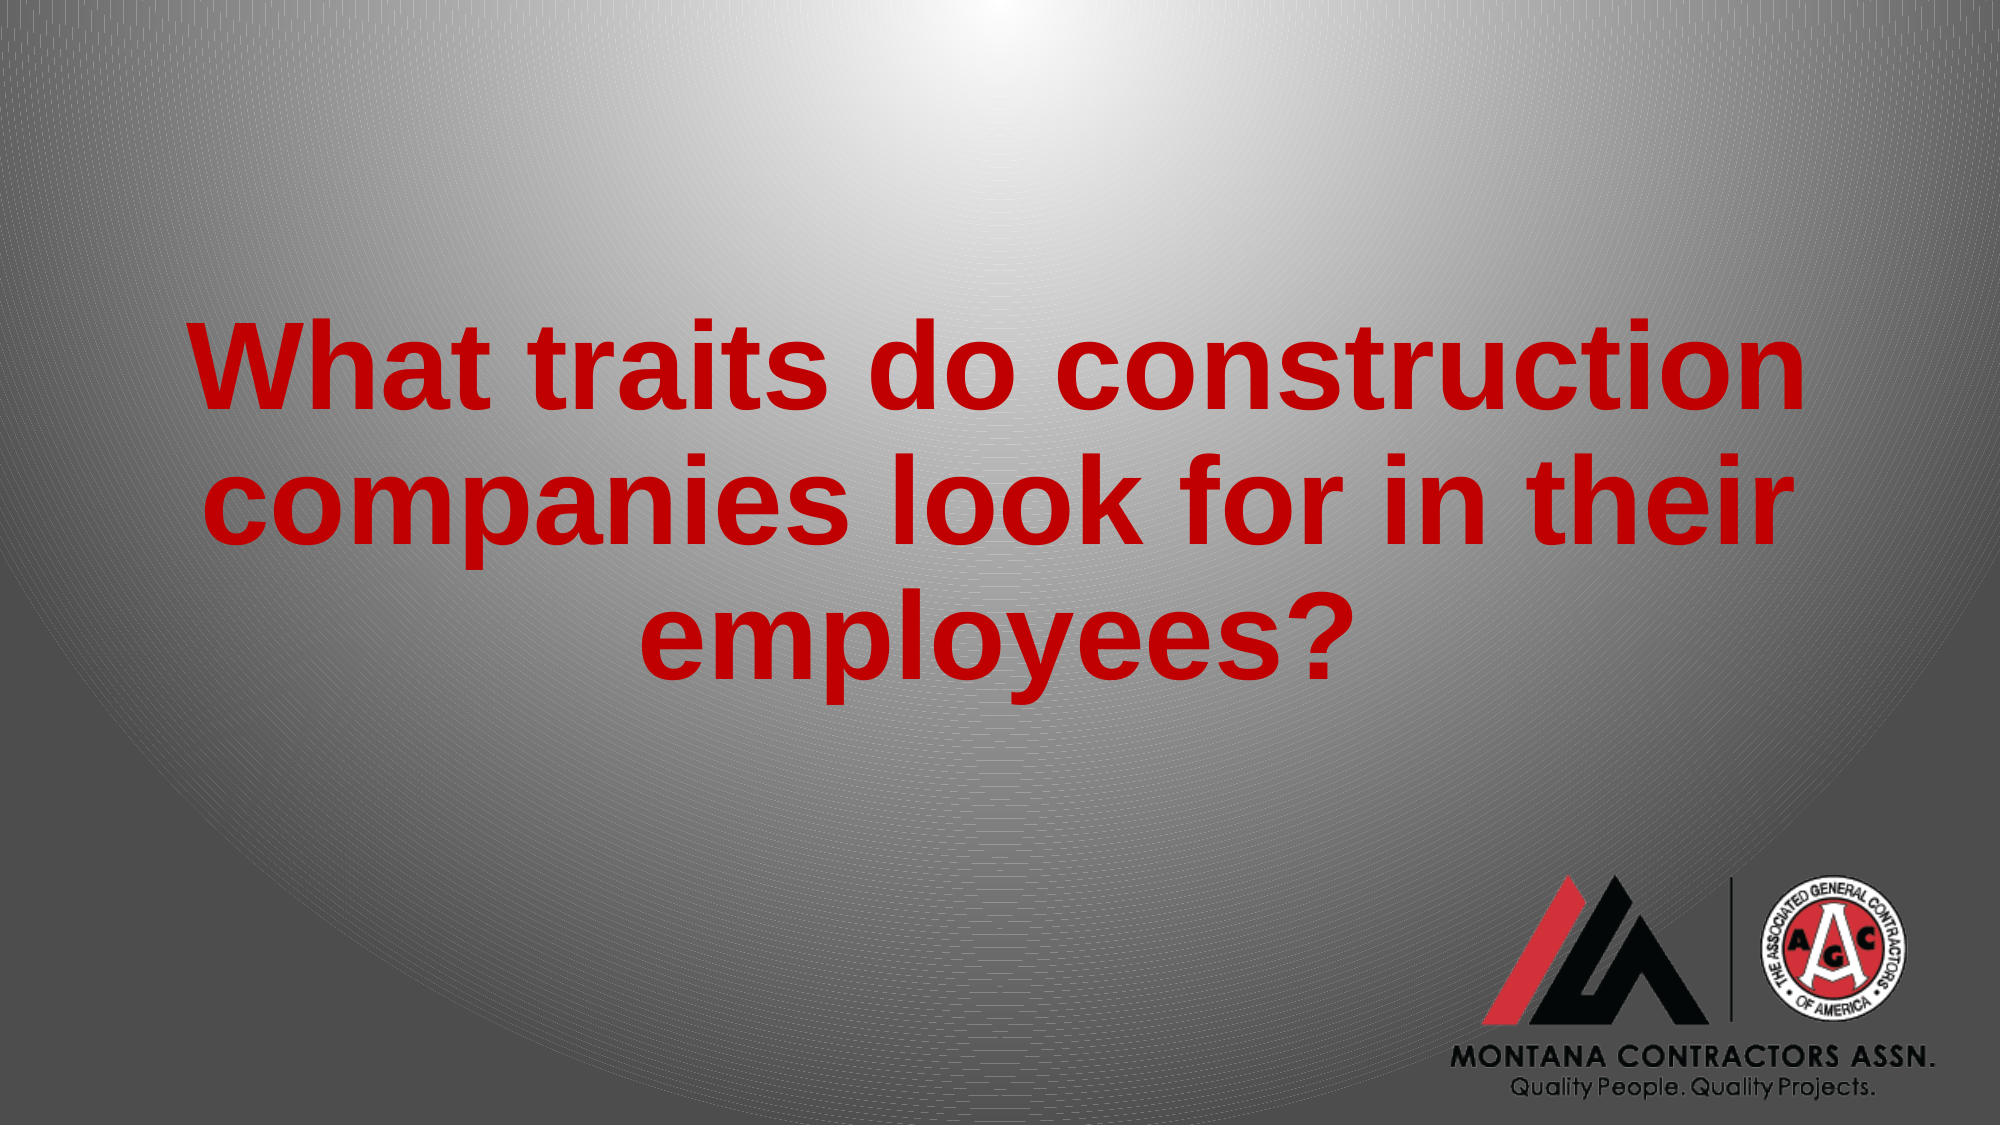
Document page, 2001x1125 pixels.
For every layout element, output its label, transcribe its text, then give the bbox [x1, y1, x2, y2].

picture [1451, 875, 1936, 1101]
title What traits do construction companies look for in their employees? [136, 246, 1862, 715]
